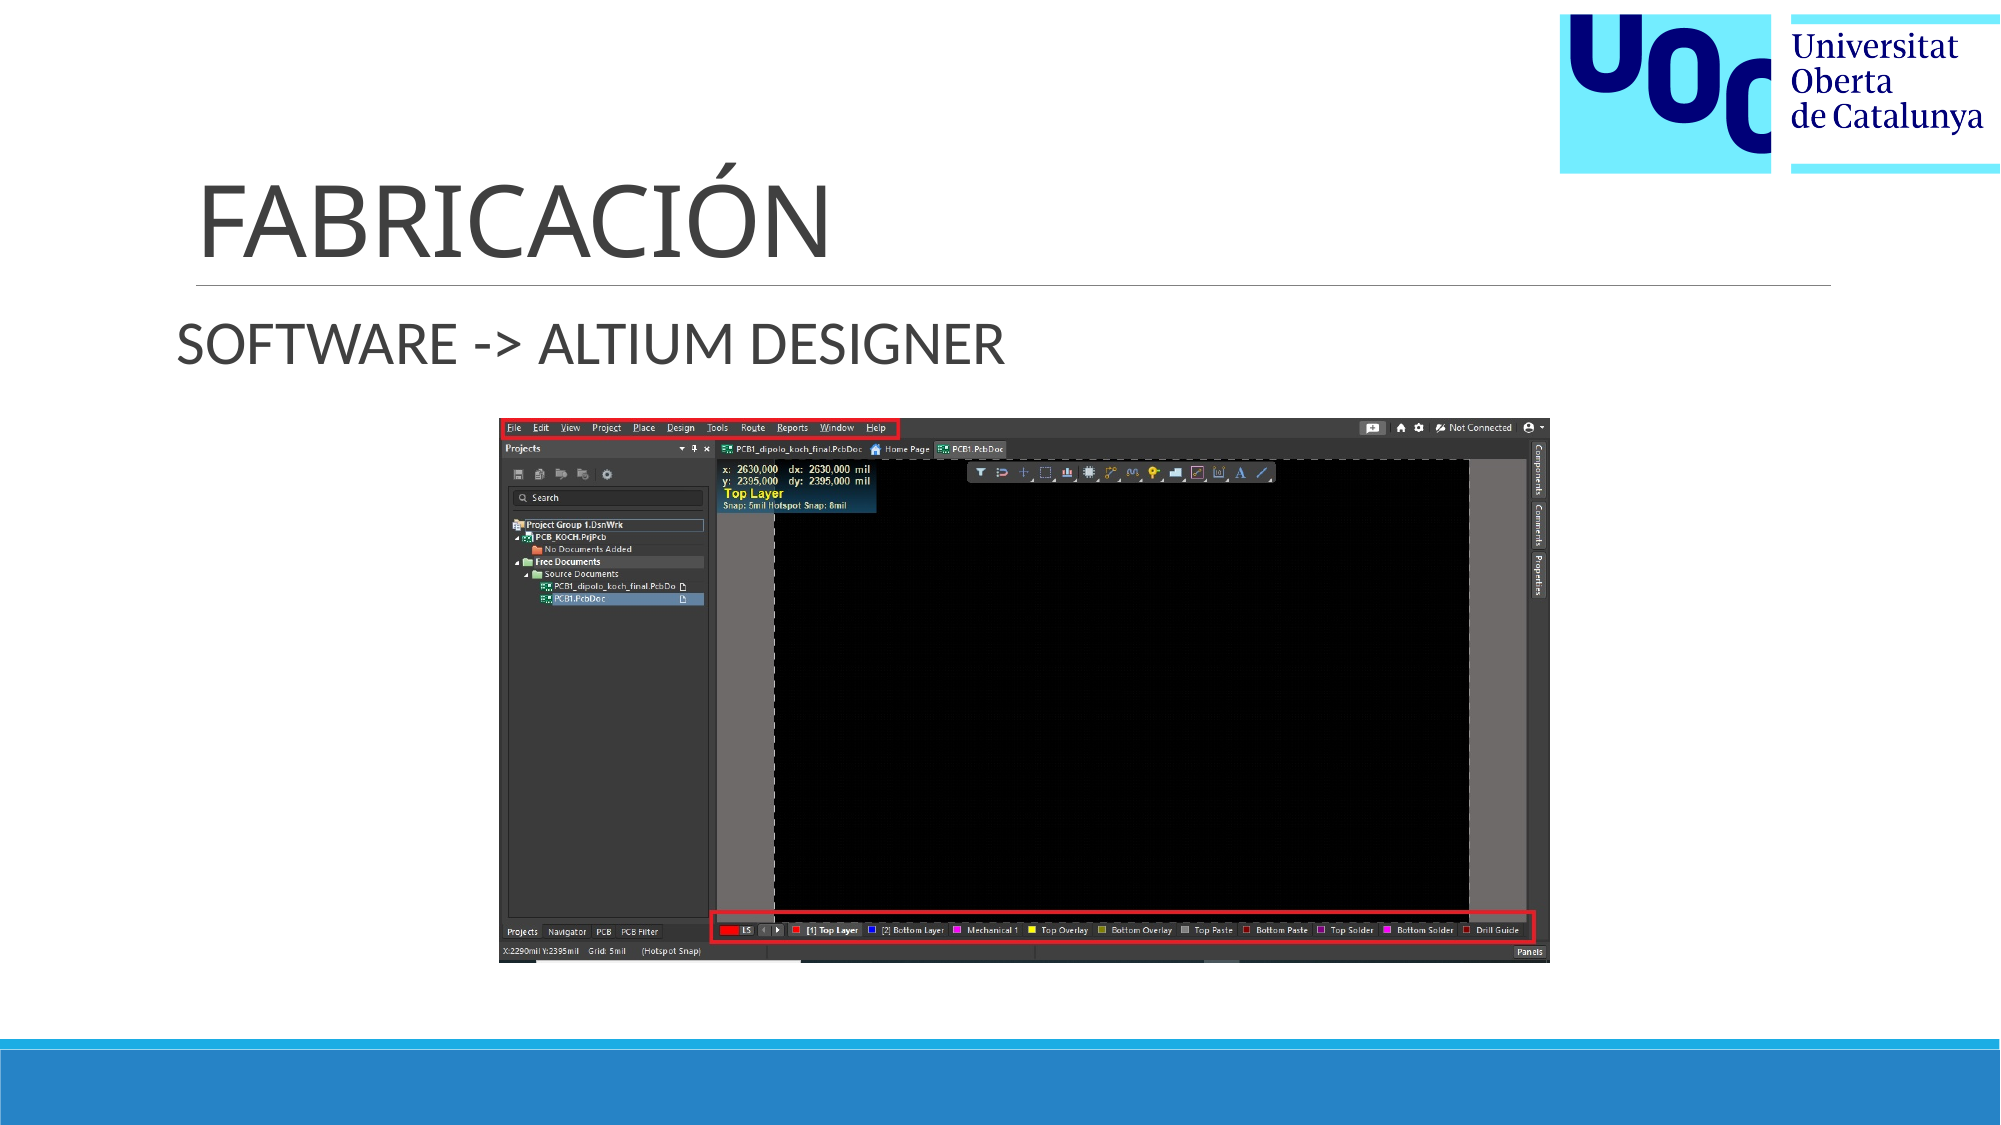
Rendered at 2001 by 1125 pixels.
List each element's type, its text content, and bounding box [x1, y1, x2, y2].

title FABRICACIÓN [180, 47, 1830, 285]
picture [499, 418, 1550, 964]
picture [1548, 3, 2000, 185]
list SOFTWARE -> ALTIUM DESIGNER [176, 302, 1827, 963]
